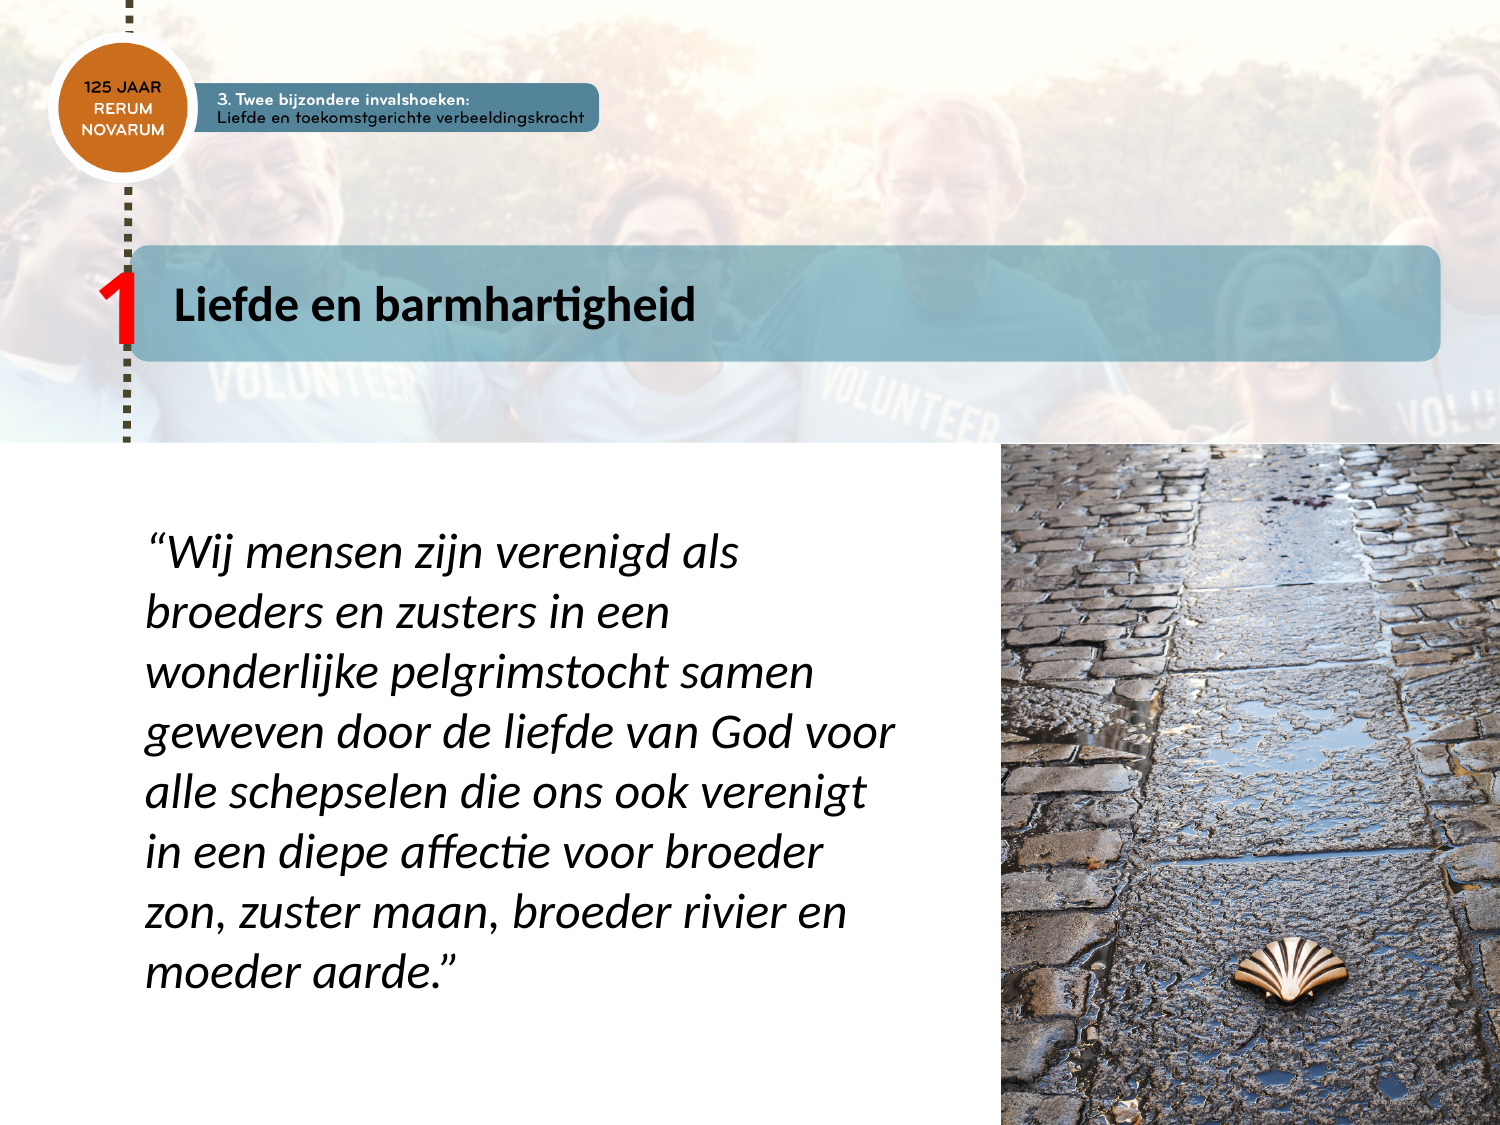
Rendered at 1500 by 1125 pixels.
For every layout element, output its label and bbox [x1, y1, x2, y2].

text_box [122, 255, 130, 1120]
picture [0, 0, 1500, 1125]
